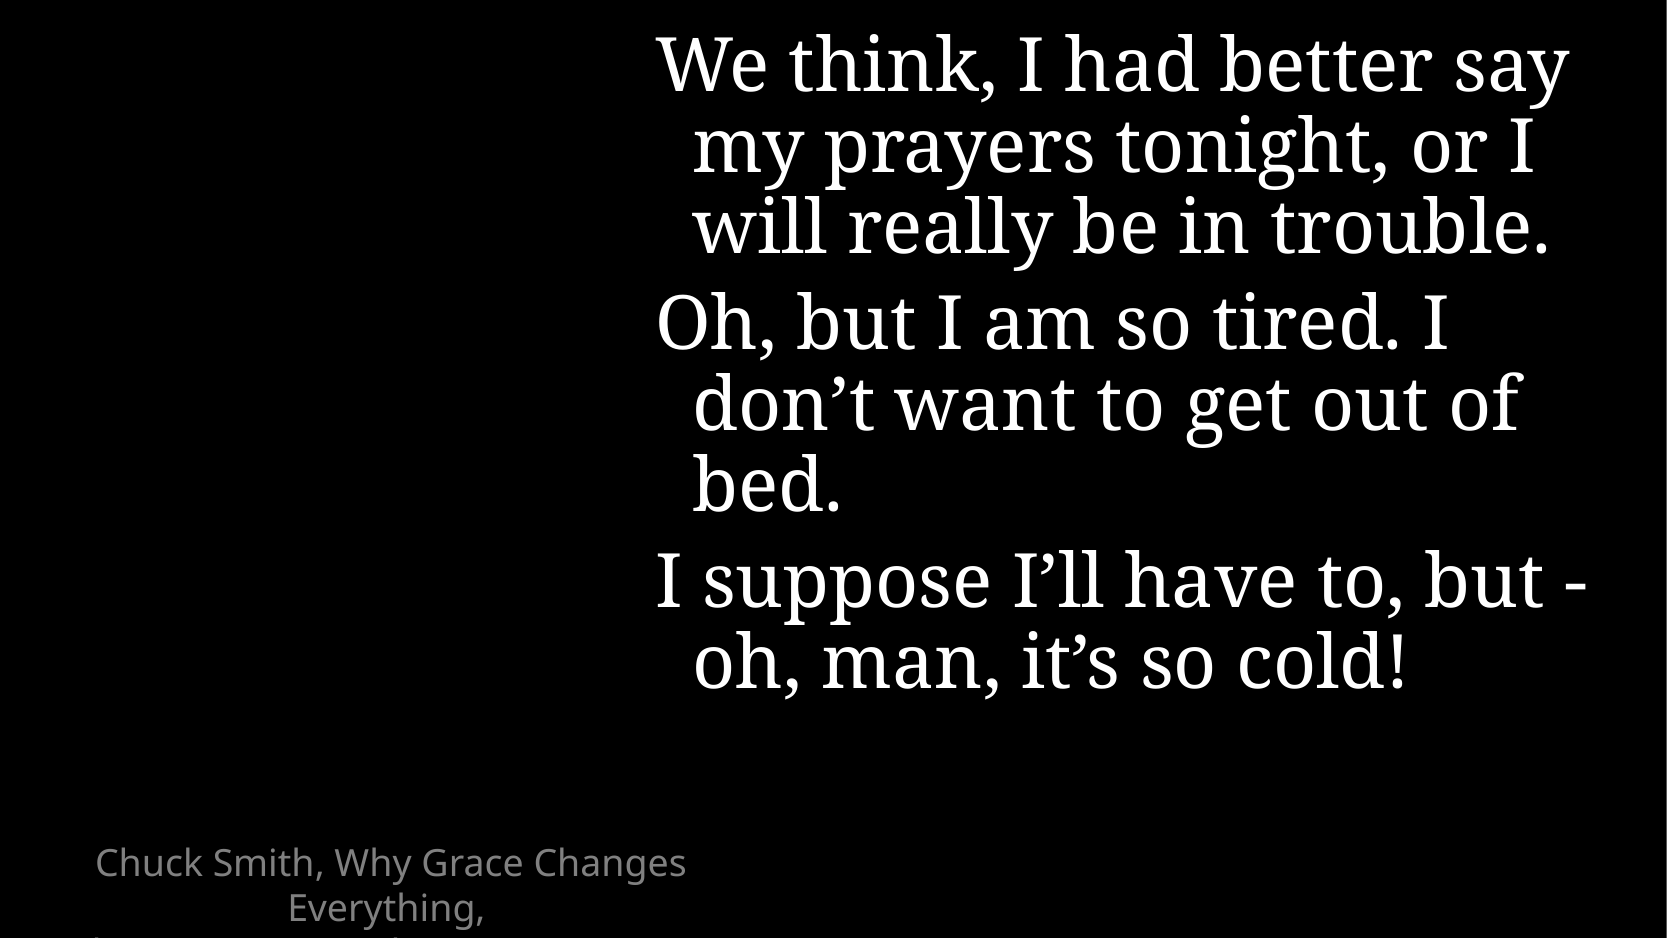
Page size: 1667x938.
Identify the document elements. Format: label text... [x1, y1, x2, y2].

title Chuck Smith, Why Grace Changes Everything, Chapter 6: “A Garden, Not a Factory” [24, 830, 640, 911]
list We think, I had better say my prayers tonight, or I will really be in trouble. Oh, but I am so tired. I don’t want to get out of bed. I suppose I’ll have to, but - oh, man, it’s so cold! [640, 19, 1634, 926]
